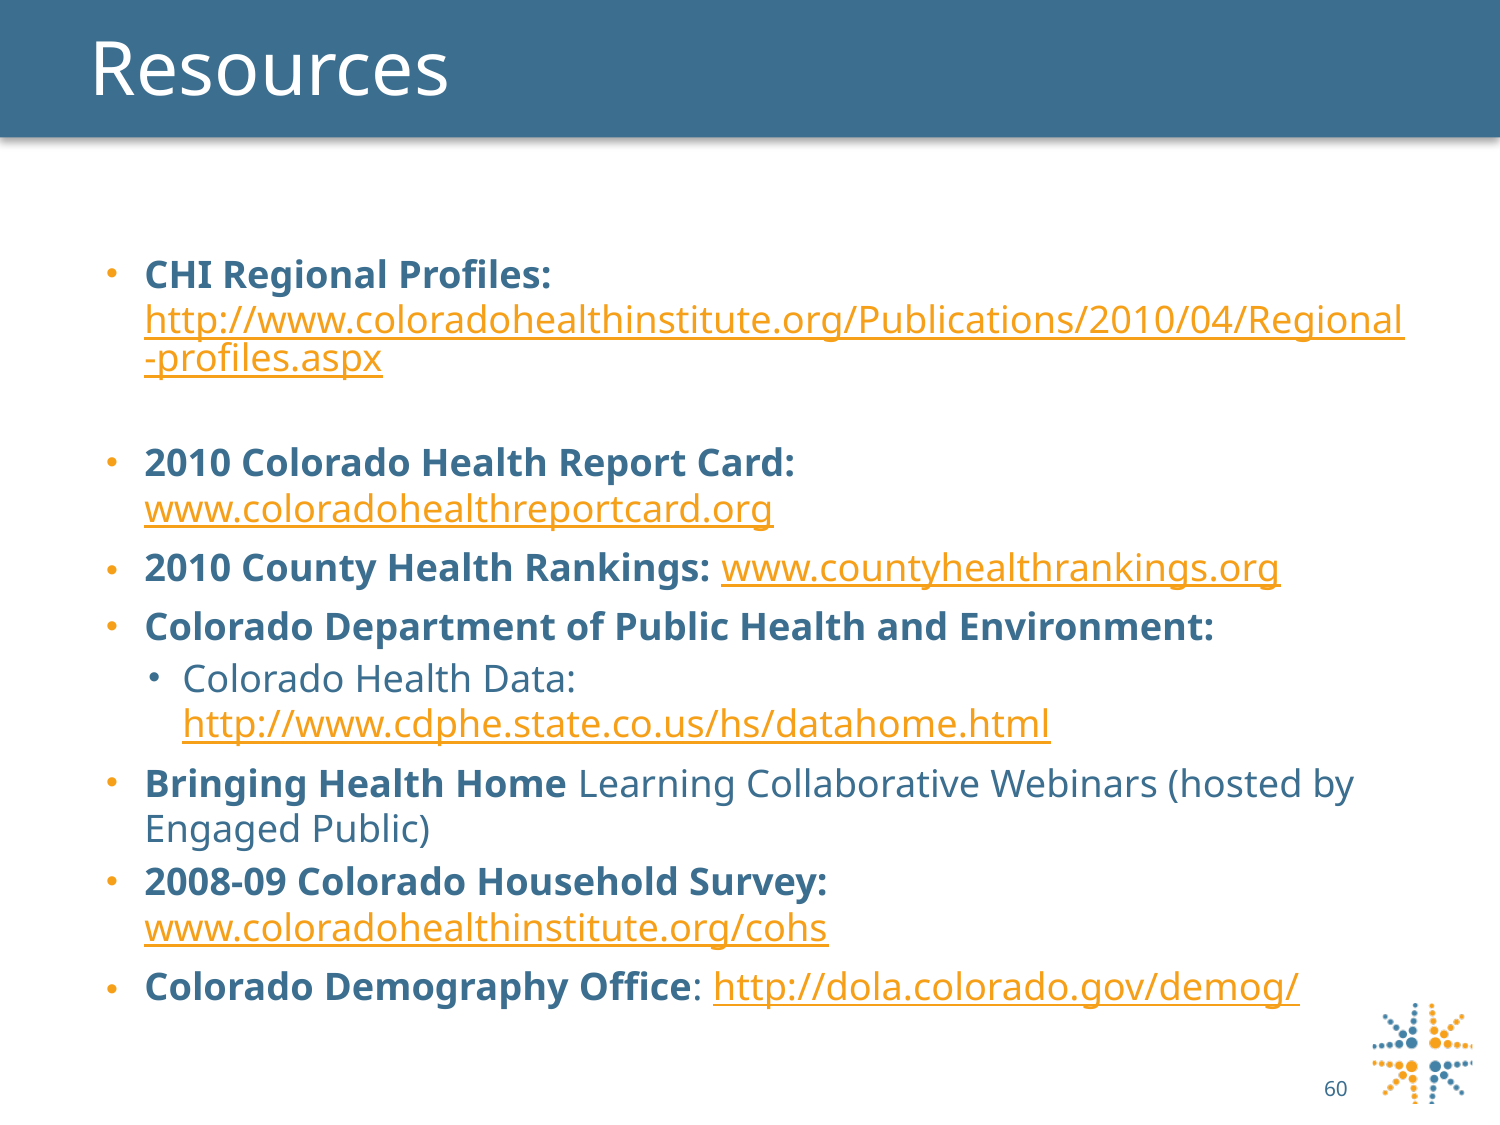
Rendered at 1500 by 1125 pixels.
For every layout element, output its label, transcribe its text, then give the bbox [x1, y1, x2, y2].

title Resources [75, 12, 1425, 125]
list CHI Regional Profiles: http://www.coloradohealthinstitute.org/Publications/2010/04/Regional-profiles.aspx 2010 Colorado Health Report Card: www.coloradohealthreportcard.org 2010 County Health Rankings: www.countyhealthrankings.org Colorado Department of Public Health and Environment: Colorado Health Data: http://www.cdphe.state.co.us/hs/datahome.html Bringing Health Home Learning Collaborative Webinars (hosted by Engaged Public) 2008-09 Colorado Household Survey: www.coloradohealthinstitute.org/cohs Colorado Demography Office: http://dola.colorado.gov/demog/ [75, 243, 1425, 986]
slide_number 60 [1302, 1051, 1363, 1112]
